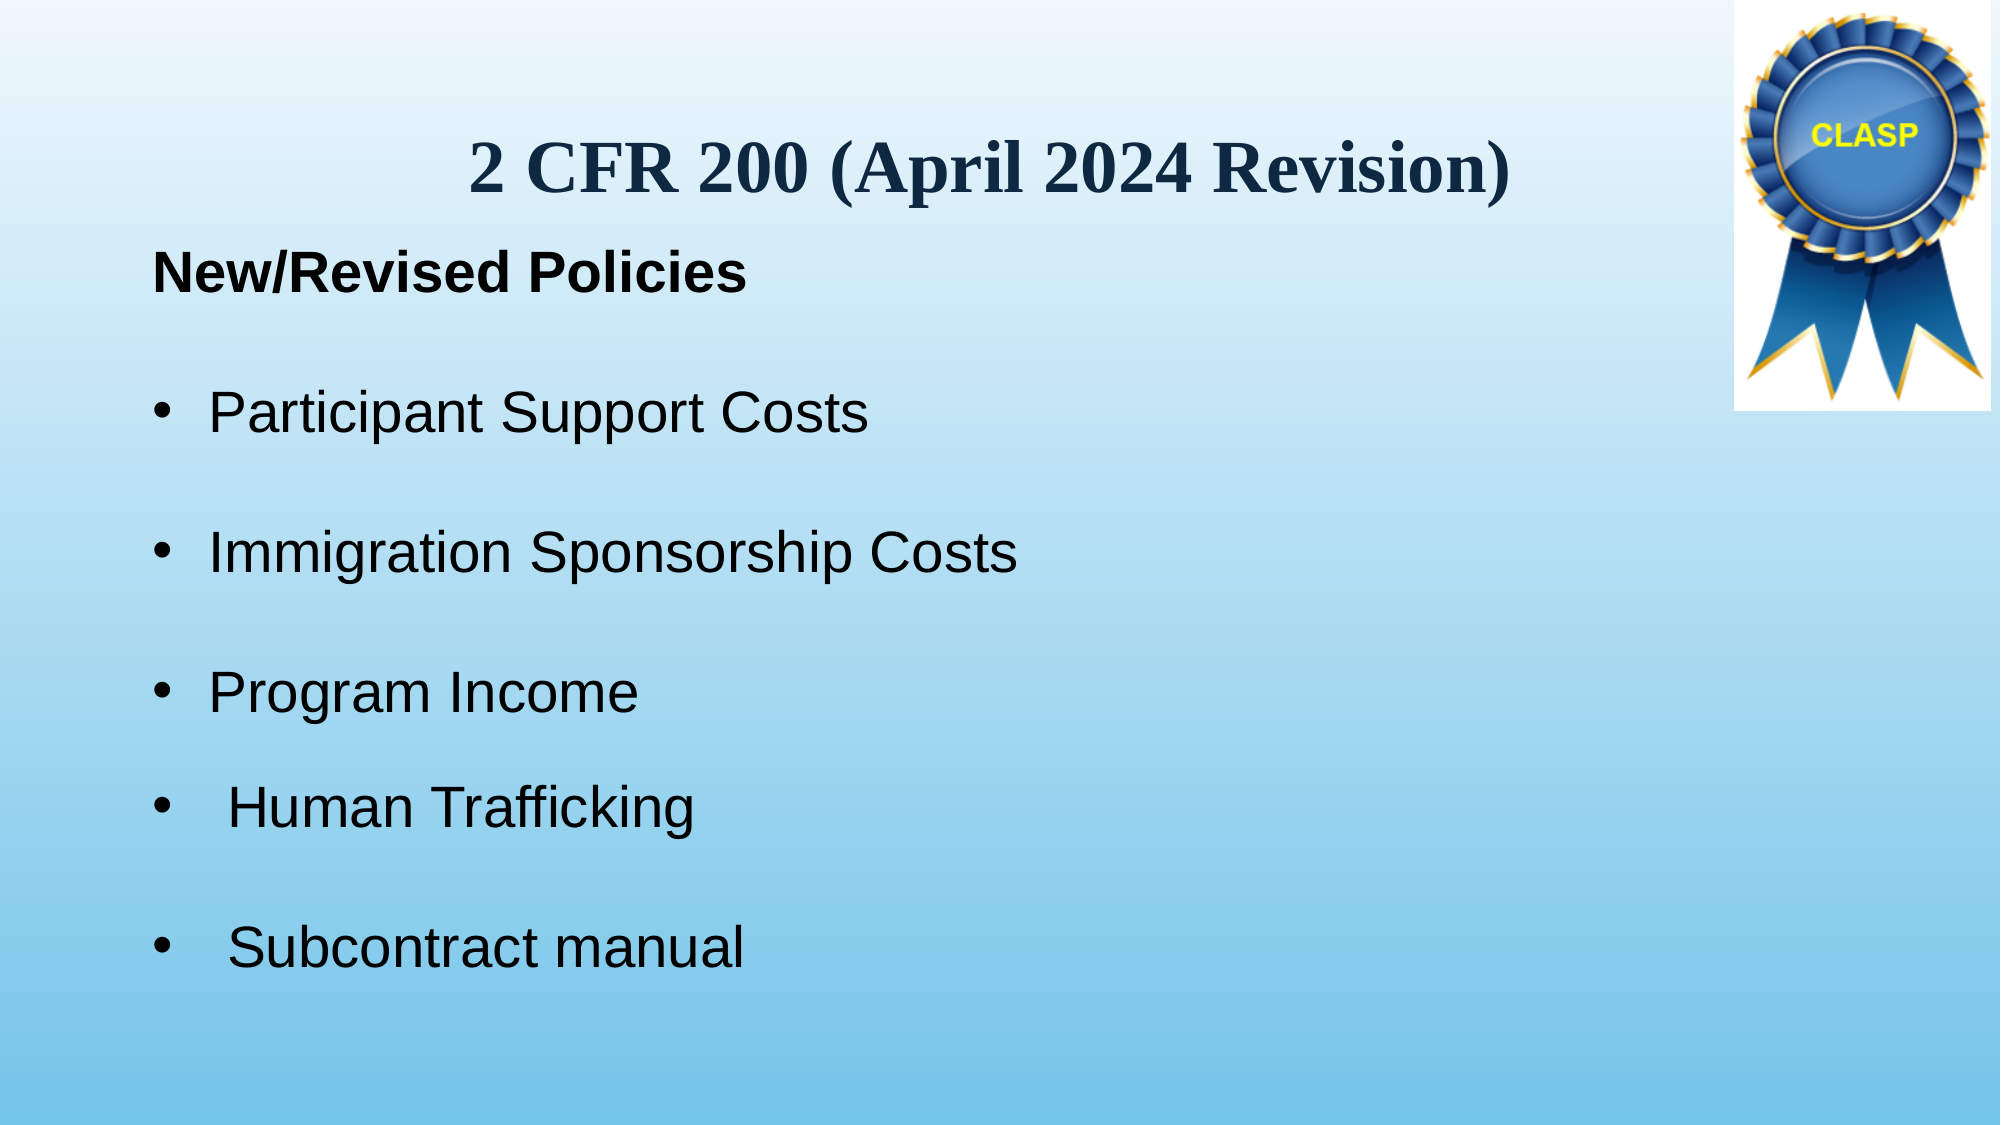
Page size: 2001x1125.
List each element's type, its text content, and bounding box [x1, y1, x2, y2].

text_box New/Revised Policies Participant Support Costs Immigration Sponsorship Costs Program Income Human Trafficking Subcontract manual [137, 227, 1723, 1125]
picture [1733, 0, 1992, 411]
title 2 CFR 200 (April 2024 Revision) [137, 59, 1733, 278]
